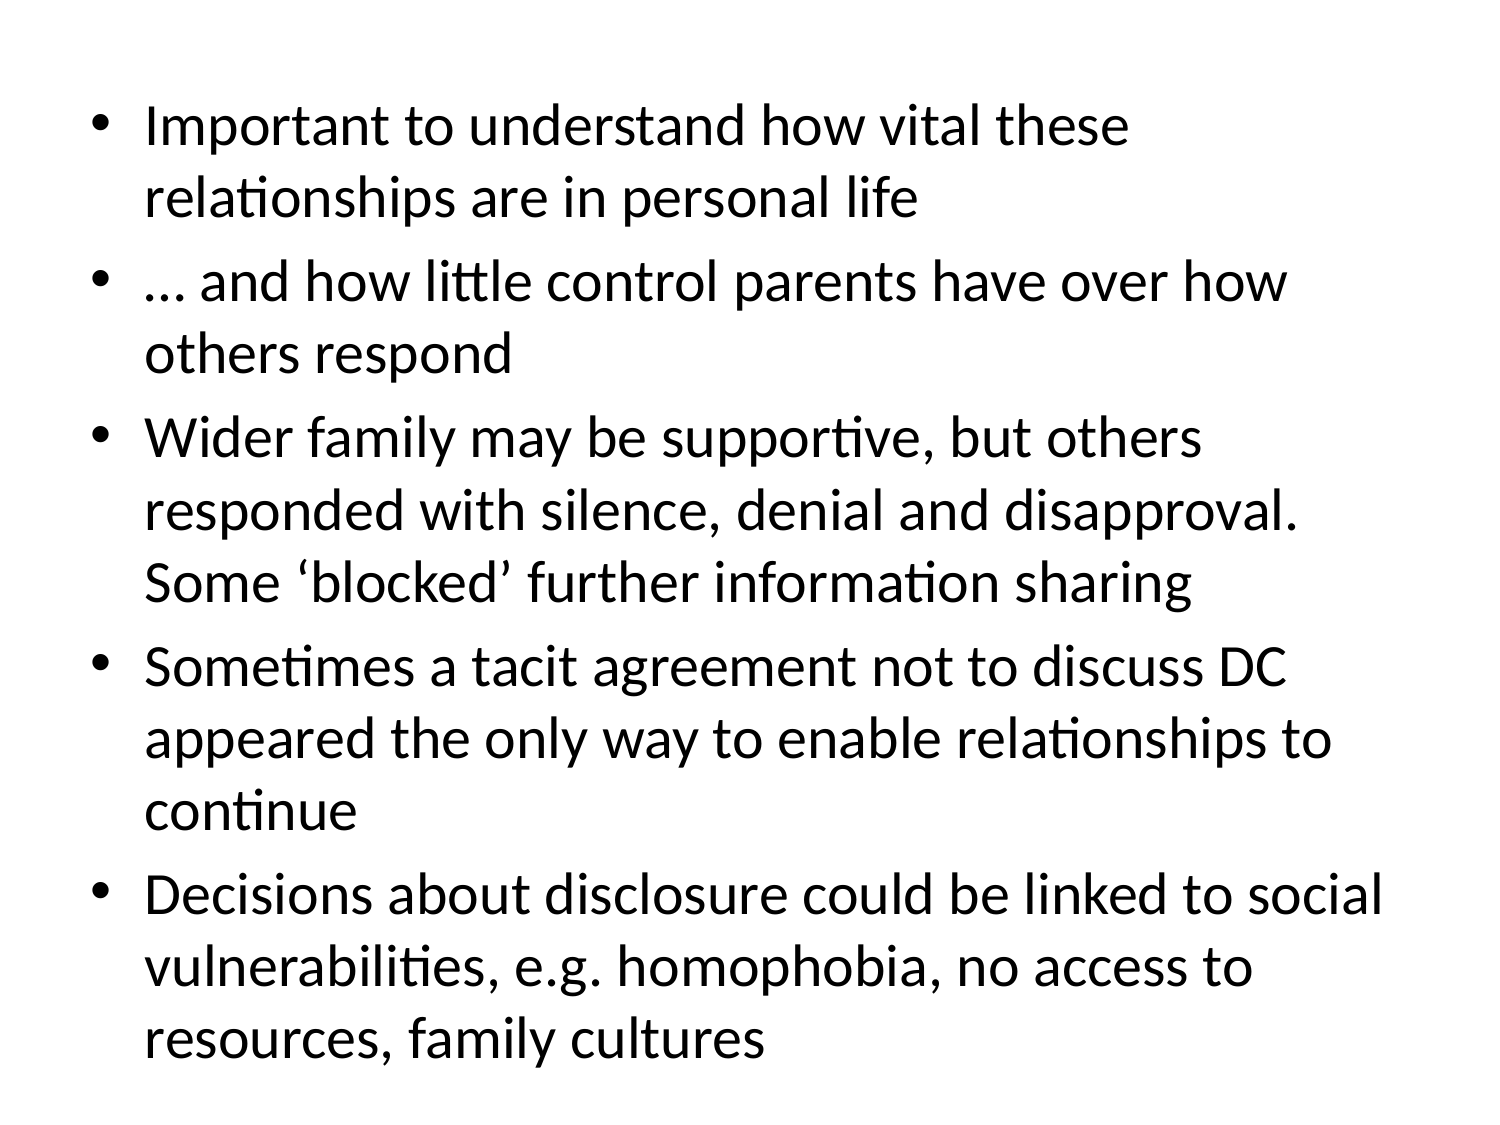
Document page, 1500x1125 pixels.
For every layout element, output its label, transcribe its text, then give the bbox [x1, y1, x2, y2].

list Important to understand how vital these relationships are in personal life … and how little control parents have over how others respond Wider family may be supportive, but others responded with silence, denial and disapproval. Some ‘blocked’ further information sharing Sometimes a tacit agreement not to discuss DC appeared the only way to enable relationships to continue Decisions about disclosure could be linked to social vulnerabilities, e.g. homophobia, no access to resources, family cultures [75, 78, 1425, 1083]
